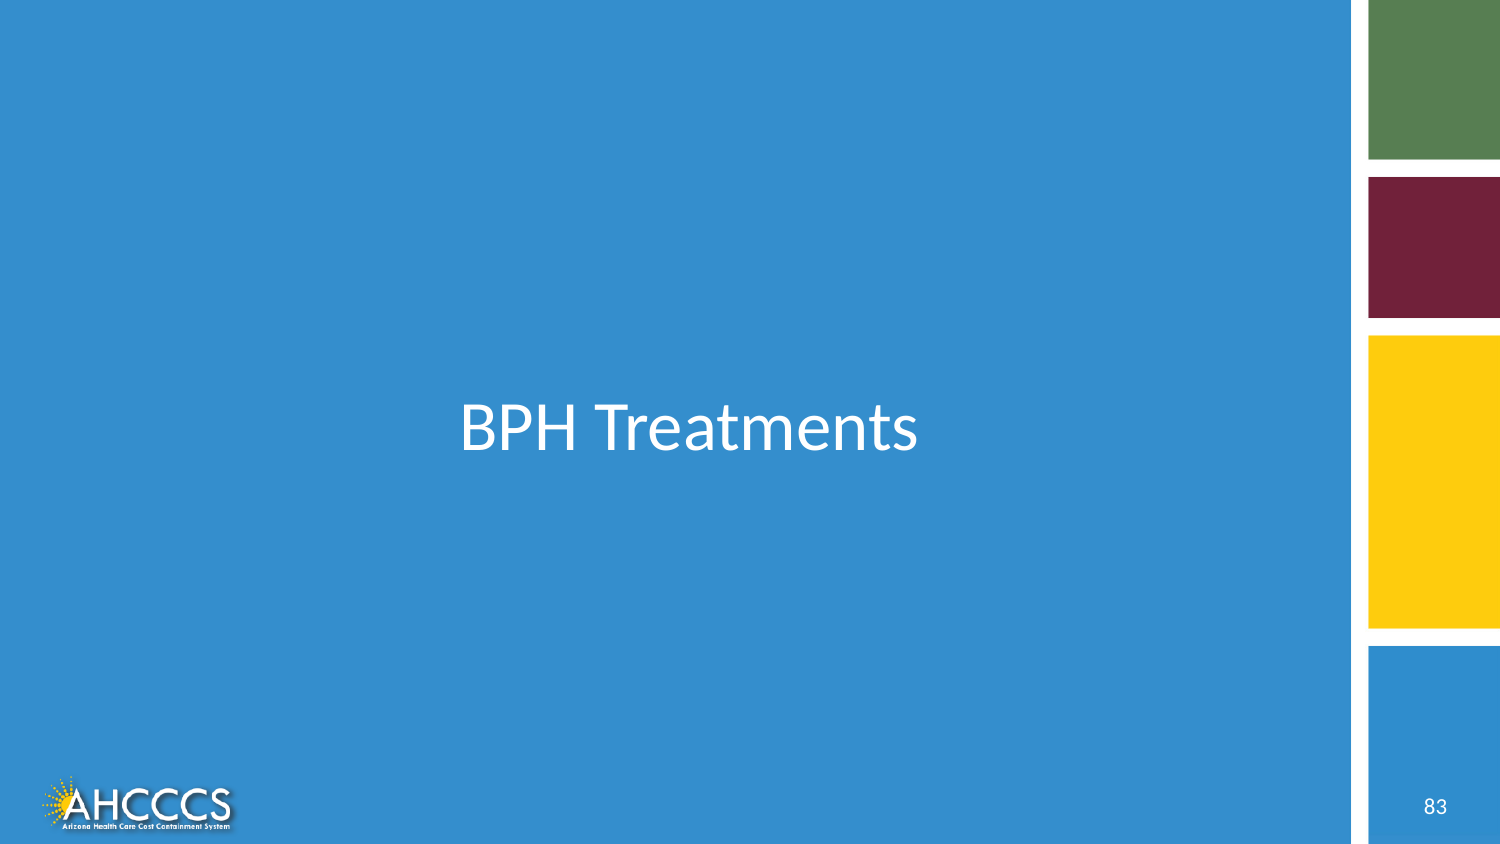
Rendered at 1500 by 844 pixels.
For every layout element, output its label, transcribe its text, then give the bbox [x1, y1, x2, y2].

picture [0, 0, 1500, 844]
title BPH Treatments [89, 84, 1290, 472]
